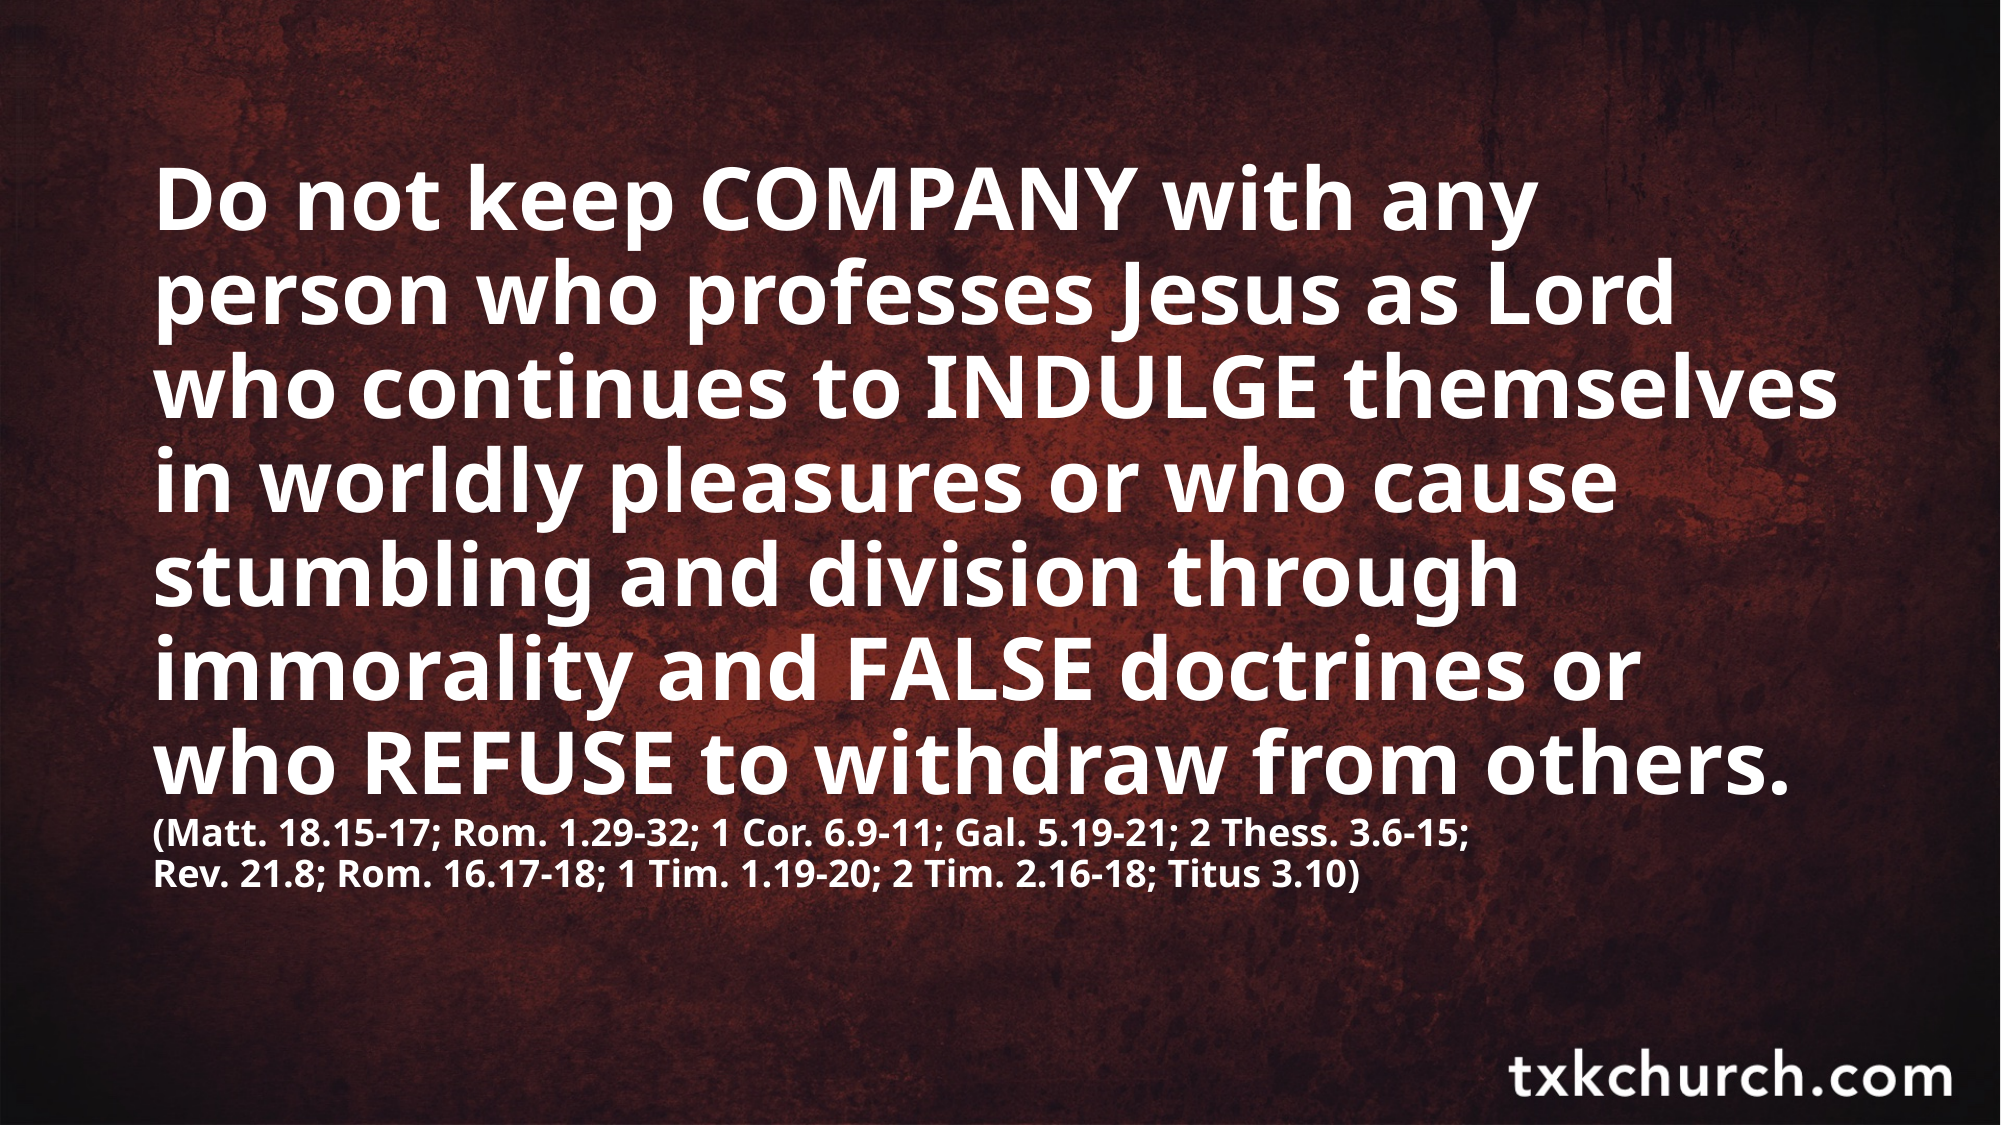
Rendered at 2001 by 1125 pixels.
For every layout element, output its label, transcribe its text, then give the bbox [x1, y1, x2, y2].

list Do not keep COMPANY with any person who professes Jesus as Lord who continues to INDULGE themselves in worldly pleasures or who cause stumbling and division through immorality and FALSE doctrines or who REFUSE to withdraw from others. (Matt. 18.15-17; Rom. 1.29-32; 1 Cor. 6.9-11; Gal. 5.19-21; 2 Thess. 3.6-15; Rev. 21.8; Rom. 16.17-18; 1 Tim. 1.19-20; 2 Tim. 2.16-18; Titus 3.10) [137, 147, 1863, 978]
picture [0, 0, 2001, 1125]
